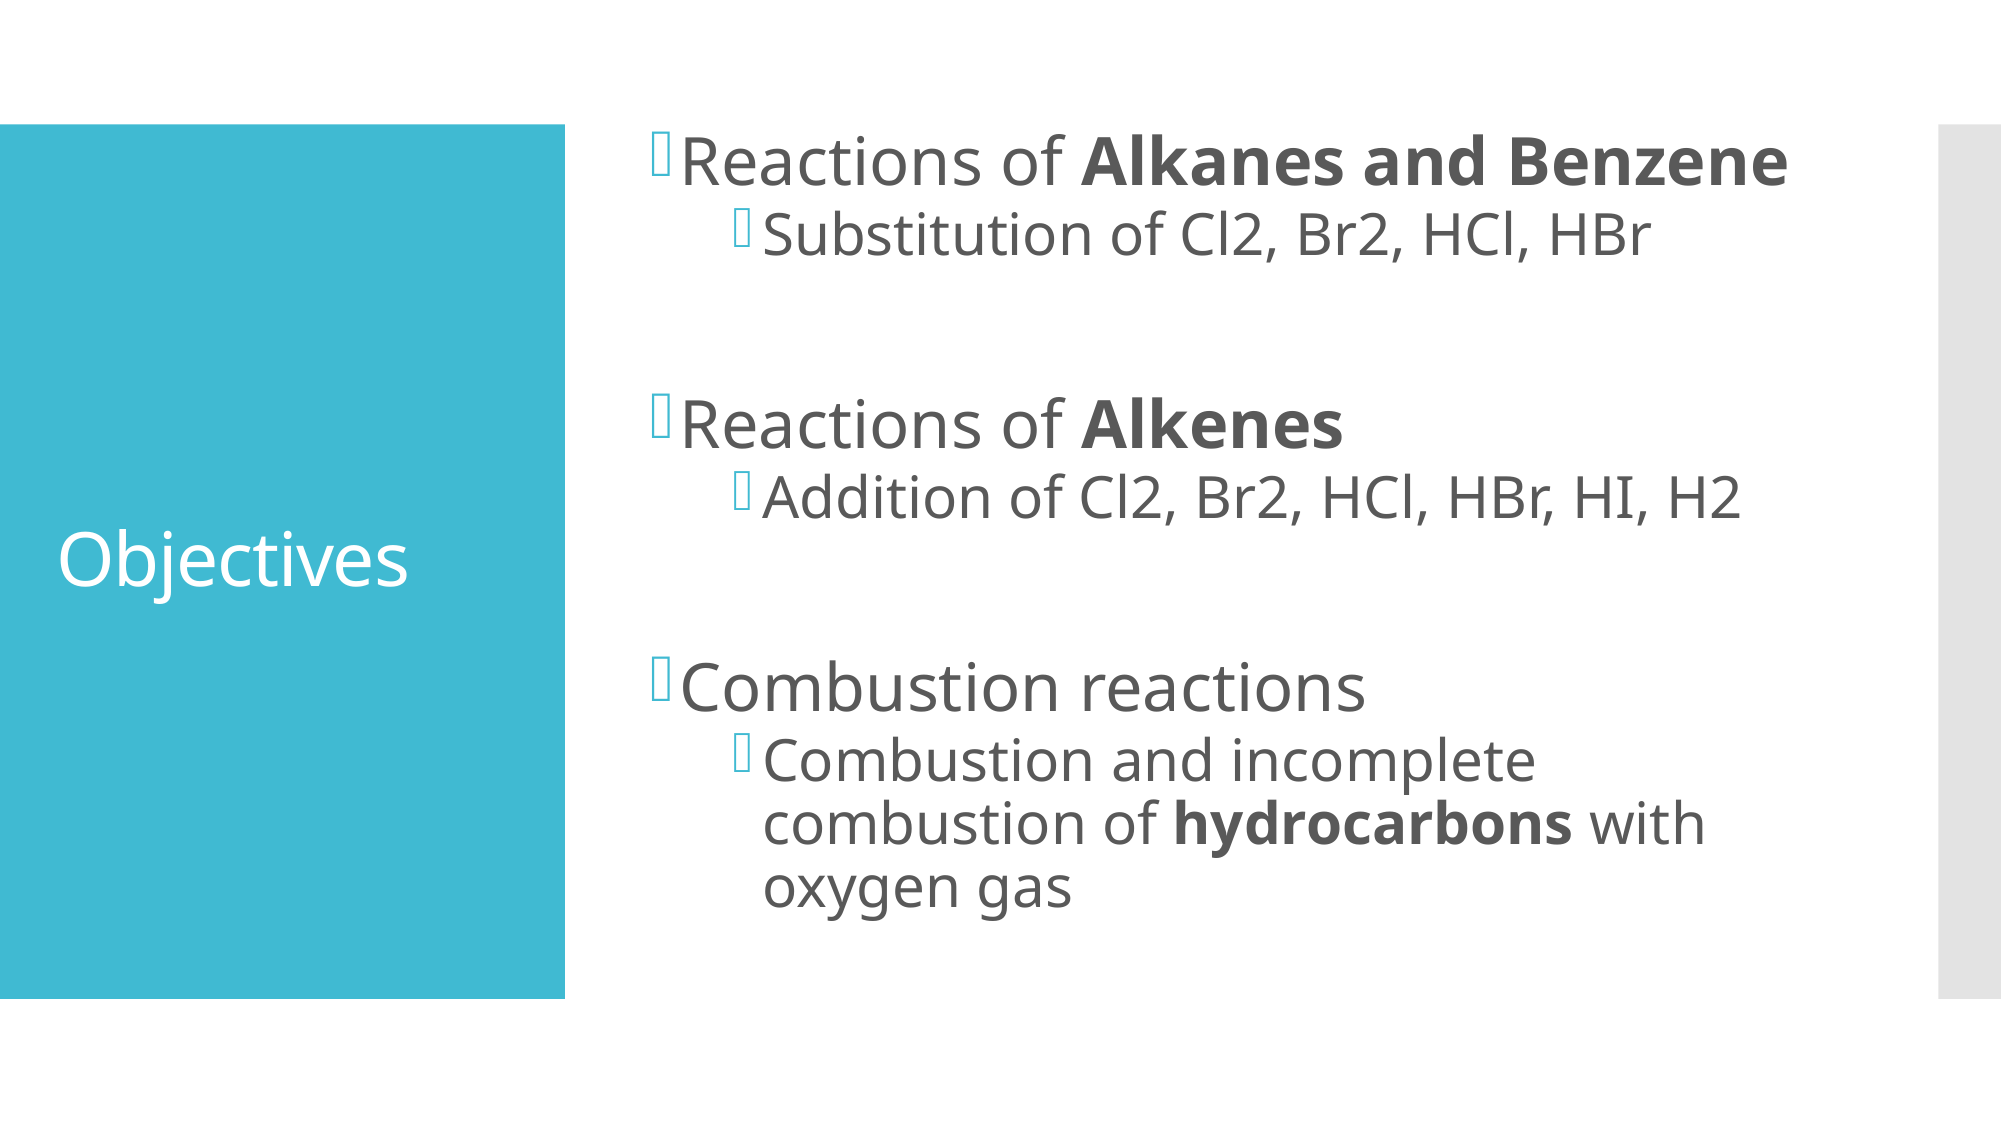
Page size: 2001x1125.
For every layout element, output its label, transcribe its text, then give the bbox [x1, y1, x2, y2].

list Reactions of Alkanes and Benzene Substitution of Cl2, Br2, HCl, HBr Reactions of Alkenes Addition of Cl2, Br2, HCl, HBr, HI, H2 Combustion reactions Combustion and incomplete combustion of hydrocarbons with oxygen gas [634, 141, 1835, 982]
title Objectives [41, 184, 525, 940]
